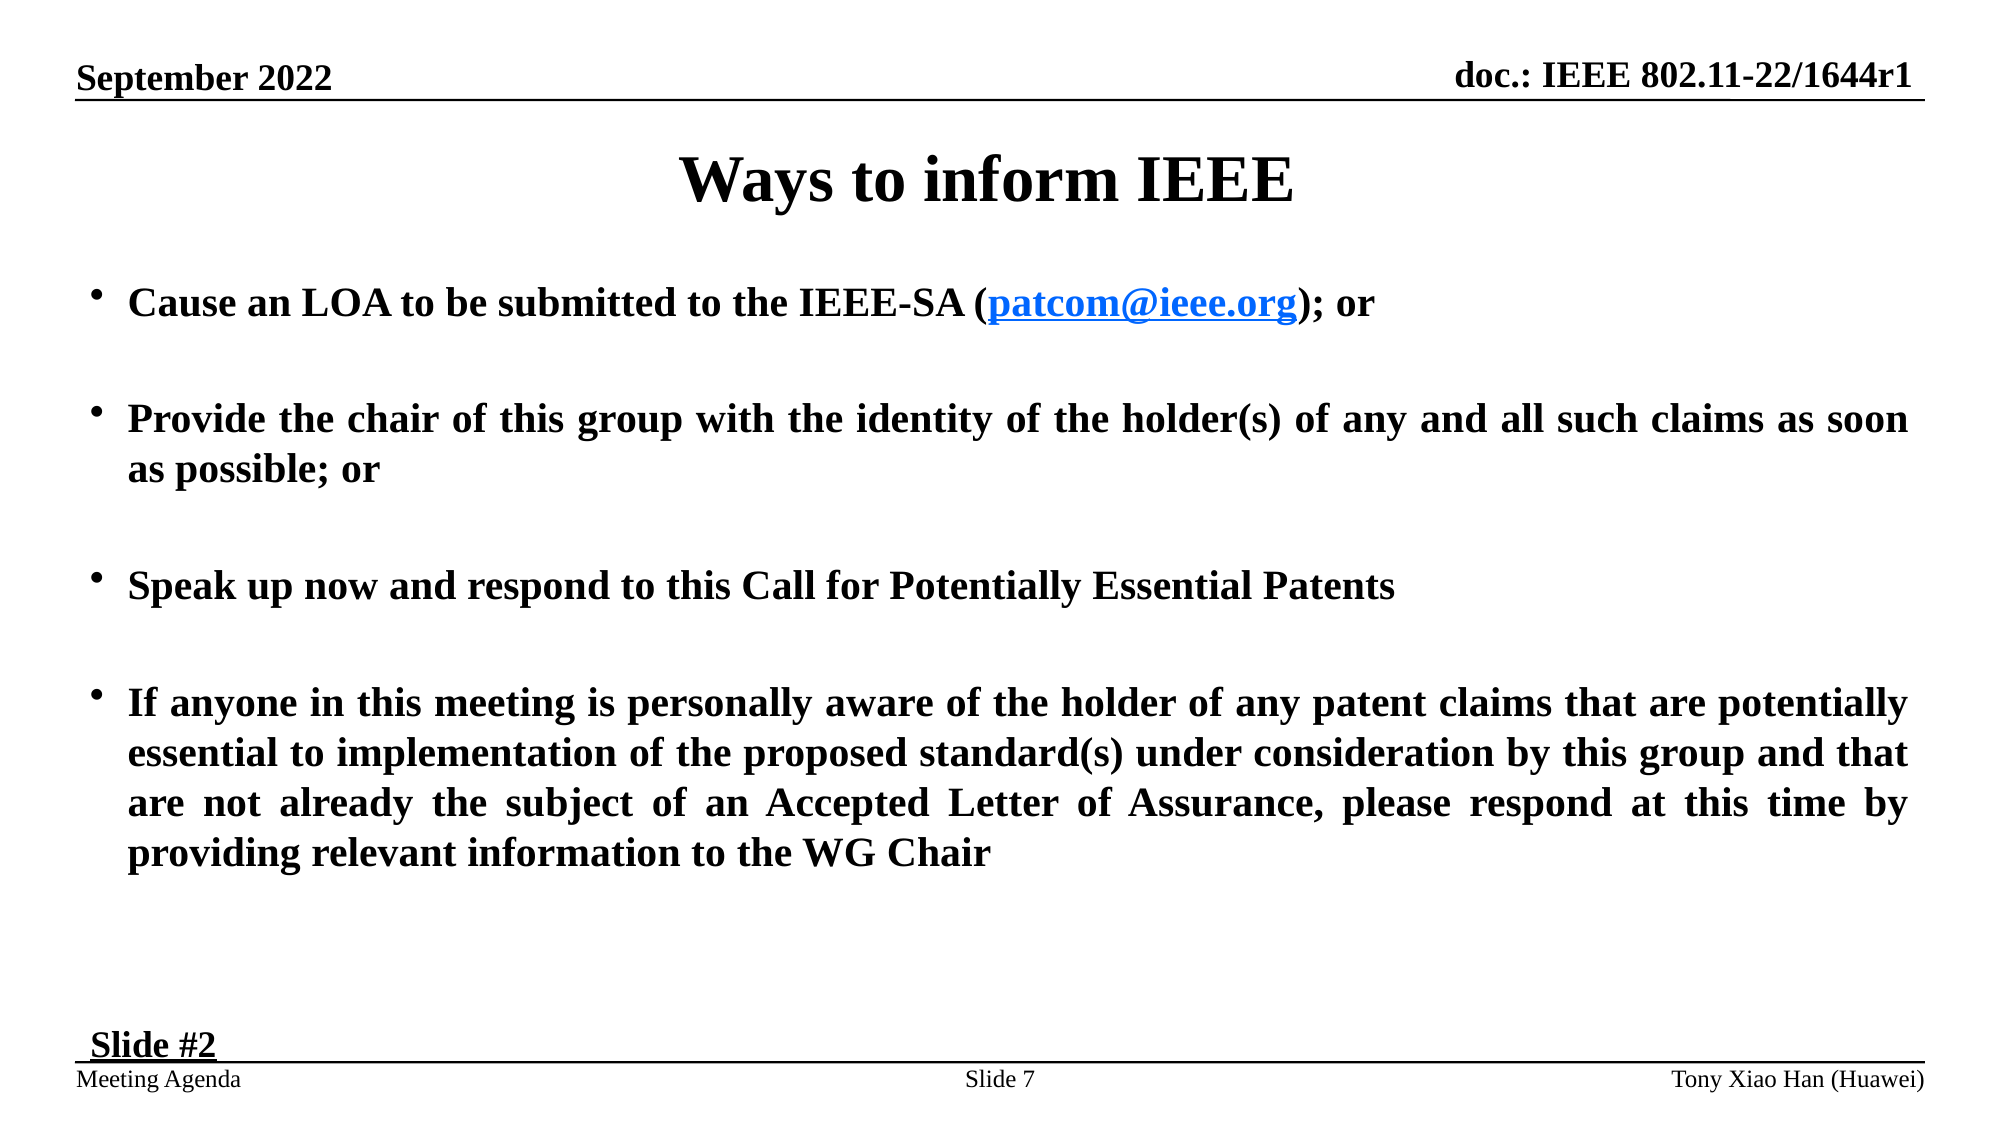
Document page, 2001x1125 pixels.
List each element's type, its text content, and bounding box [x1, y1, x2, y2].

text_box Ways to inform IEEE [337, 87, 1638, 263]
text_box Cause an LOA to be submitted to the IEEE-SA (patcom@ieee.org); or Provide the chair of this group with the identity of the holder(s) of any and all such claims as soon as possible; or Speak up now and respond to this Call for Potentially Essential Patents If anyone in this meeting is personally aware of the holder of any patent claims that are potentially essential to implementation of the proposed standard(s) under consideration by this group and that are not already the subject of an Accepted Letter of Assurance, please respond at this time by providing relevant information to the WG Chair [75, 246, 1925, 938]
text_box [337, 37, 1688, 163]
text_box Slide #2 [75, 1012, 232, 1073]
